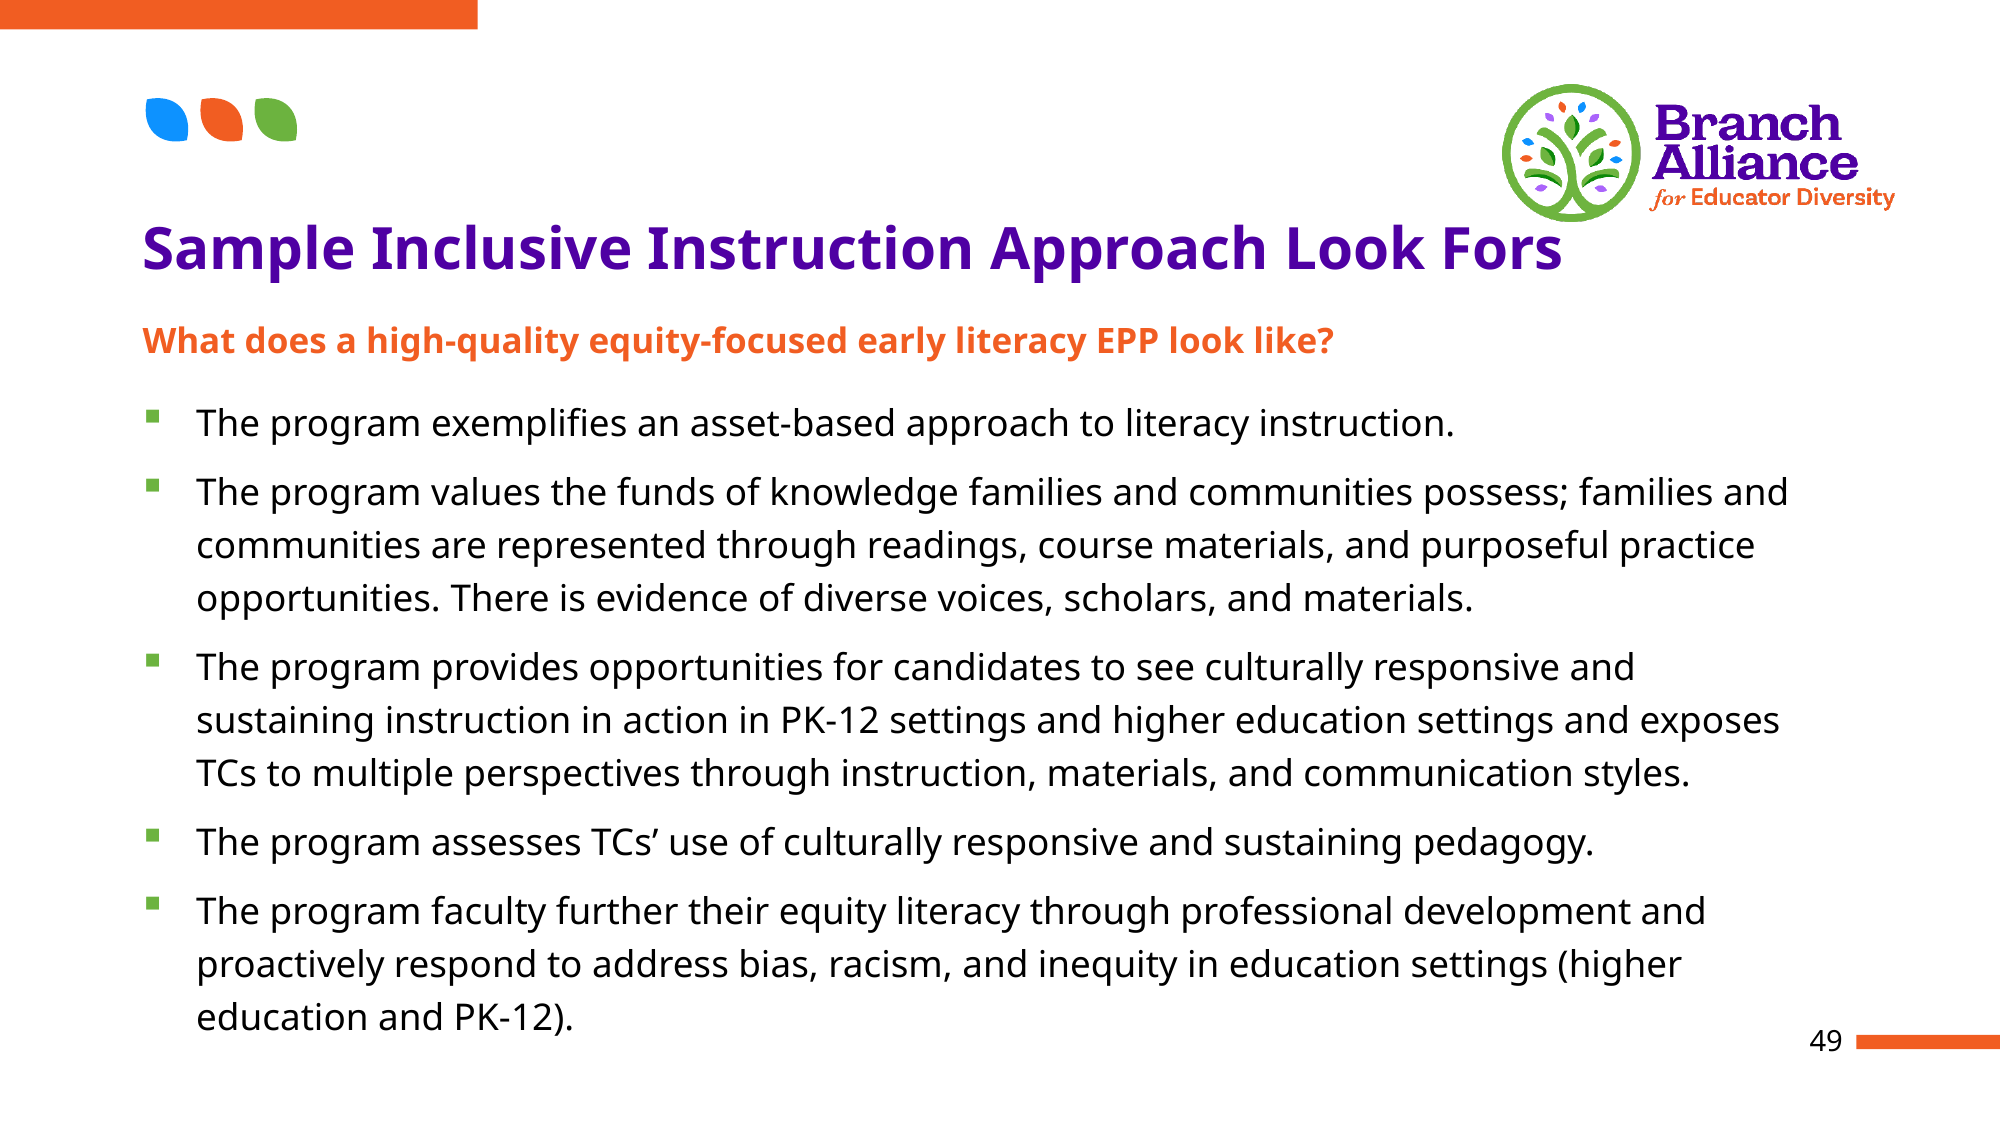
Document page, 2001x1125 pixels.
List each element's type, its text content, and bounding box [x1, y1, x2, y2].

picture [1502, 84, 1895, 222]
title Sample Inclusive Instruction Approach Look Fors [127, 211, 1841, 302]
list What does a high-quality equity-focused early literacy EPP look like? [127, 302, 1841, 370]
list The program exemplifies an asset-based approach to literacy instruction. The program values the funds of knowledge families and communities possess; families and communities are represented through readings, course materials, and purposeful practice opportunities. There is evidence of diverse voices, scholars, and materials. The program provides opportunities for candidates to see culturally responsive and sustaining instruction in action in PK-12 settings and higher education settings and exposes TCs to multiple perspectives through instruction, materials, and communication styles. The program assesses TCs’ use of culturally responsive and sustaining pedagogy. The program faculty further their equity literacy through professional development and proactively respond to address bias, racism, and inequity in education settings (higher education and PK-12). [127, 383, 1841, 1096]
